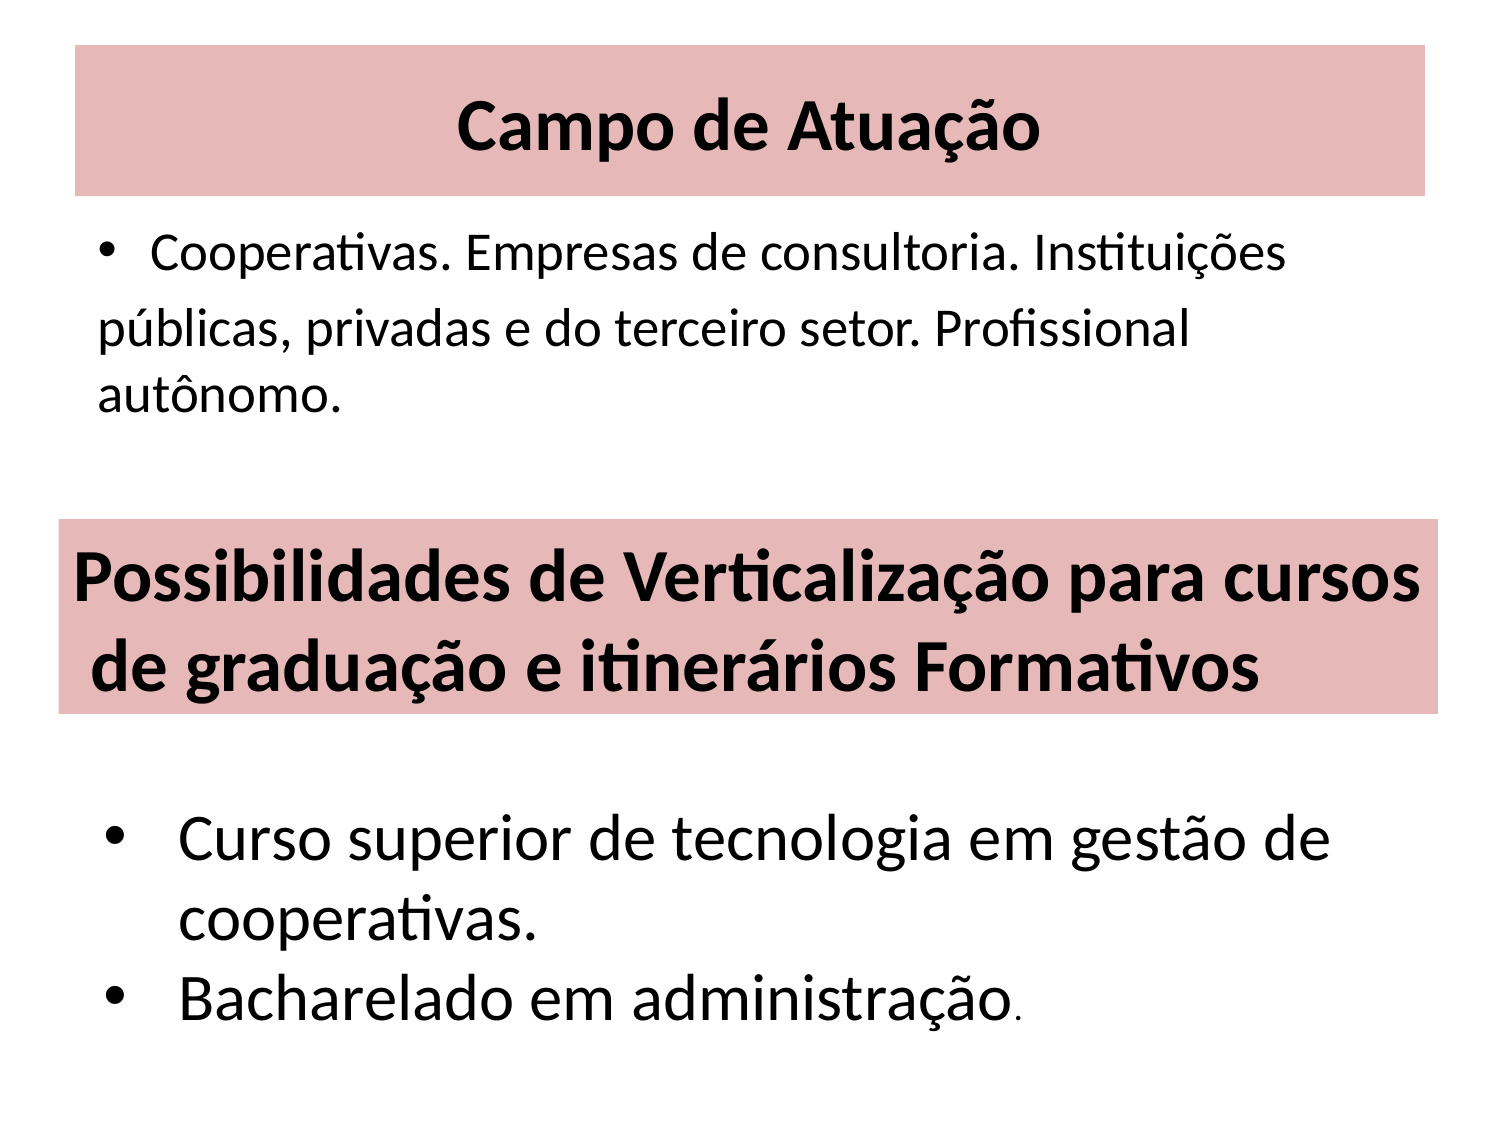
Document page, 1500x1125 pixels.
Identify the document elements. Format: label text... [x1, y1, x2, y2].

text_box Curso superior de tecnologia em gestão de cooperativas. Bacharelado em administração. [88, 786, 1351, 1042]
list Cooperativas. Empresas de consultoria. Instituições públicas, privadas e do terceiro setor. Profissional autônomo. [82, 208, 1433, 433]
text_box Possibilidades de Verticalização para cursos de graduação e itinerários Formativos [58, 519, 1438, 714]
title Campo de Atuação [75, 45, 1425, 197]
